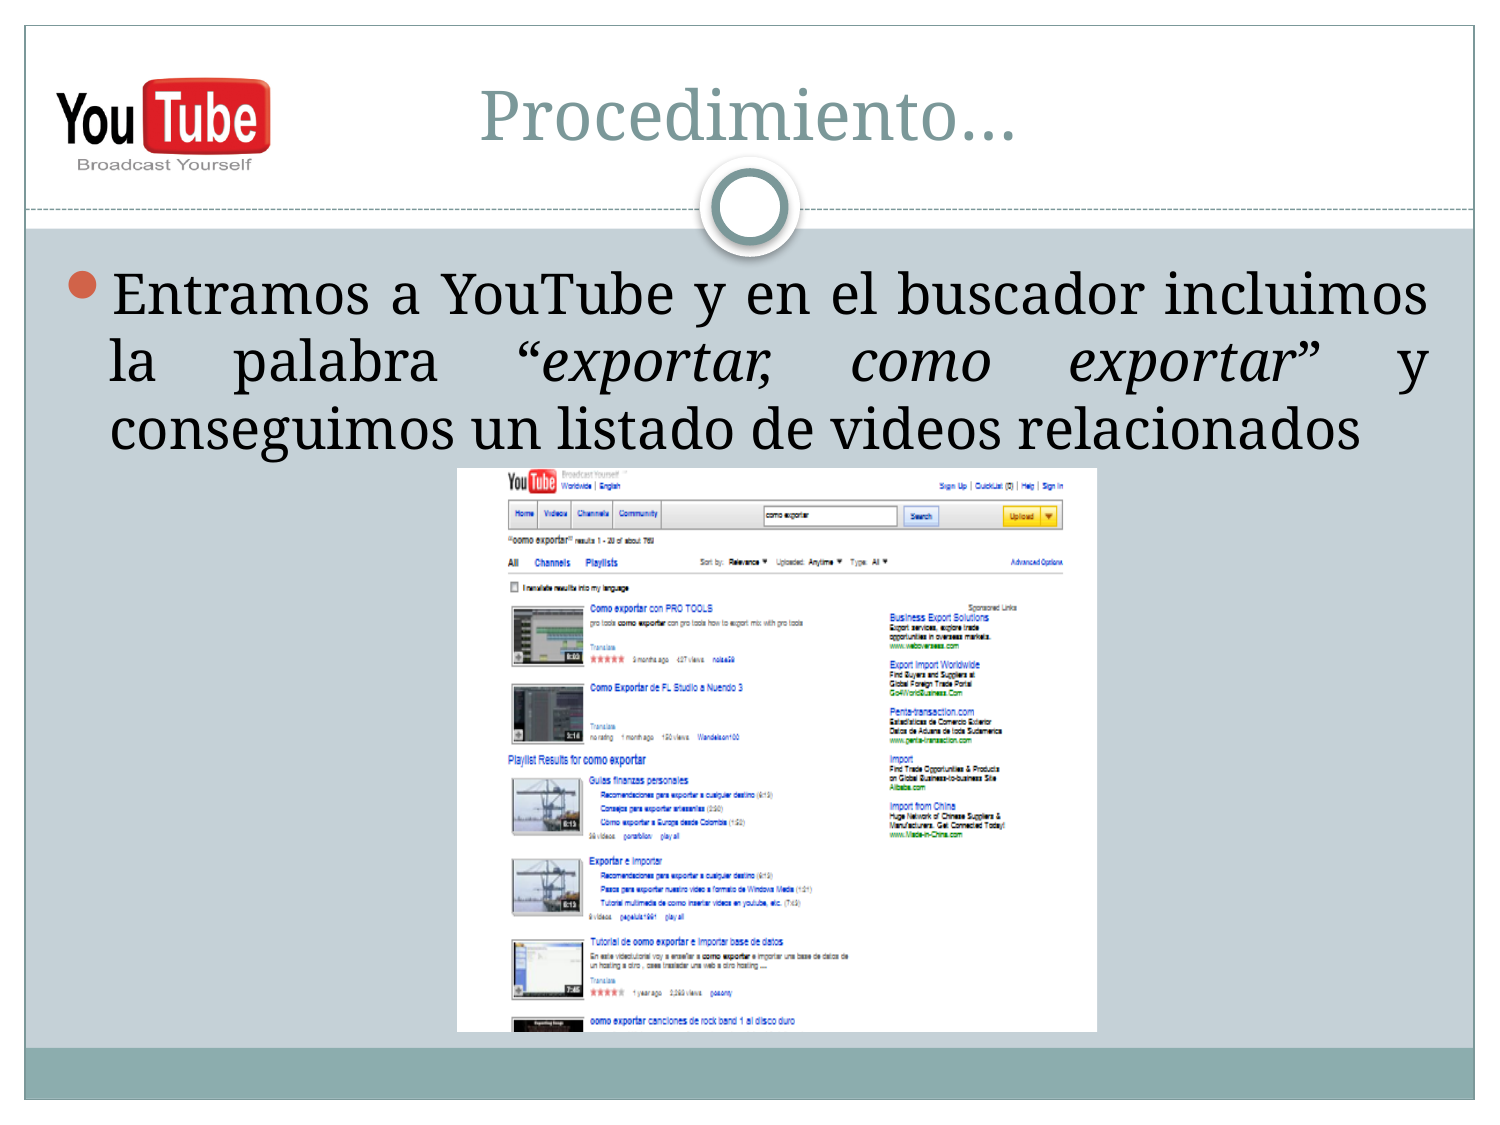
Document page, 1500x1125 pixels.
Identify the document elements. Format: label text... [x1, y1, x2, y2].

title Procedimiento… [49, 37, 1450, 163]
list Entramos a YouTube y en el buscador incluimos la palabra “exportar, como exportar” y conseguimos un listado de videos relacionados [49, 250, 1445, 1001]
picture [456, 468, 1098, 1032]
picture [46, 49, 282, 200]
